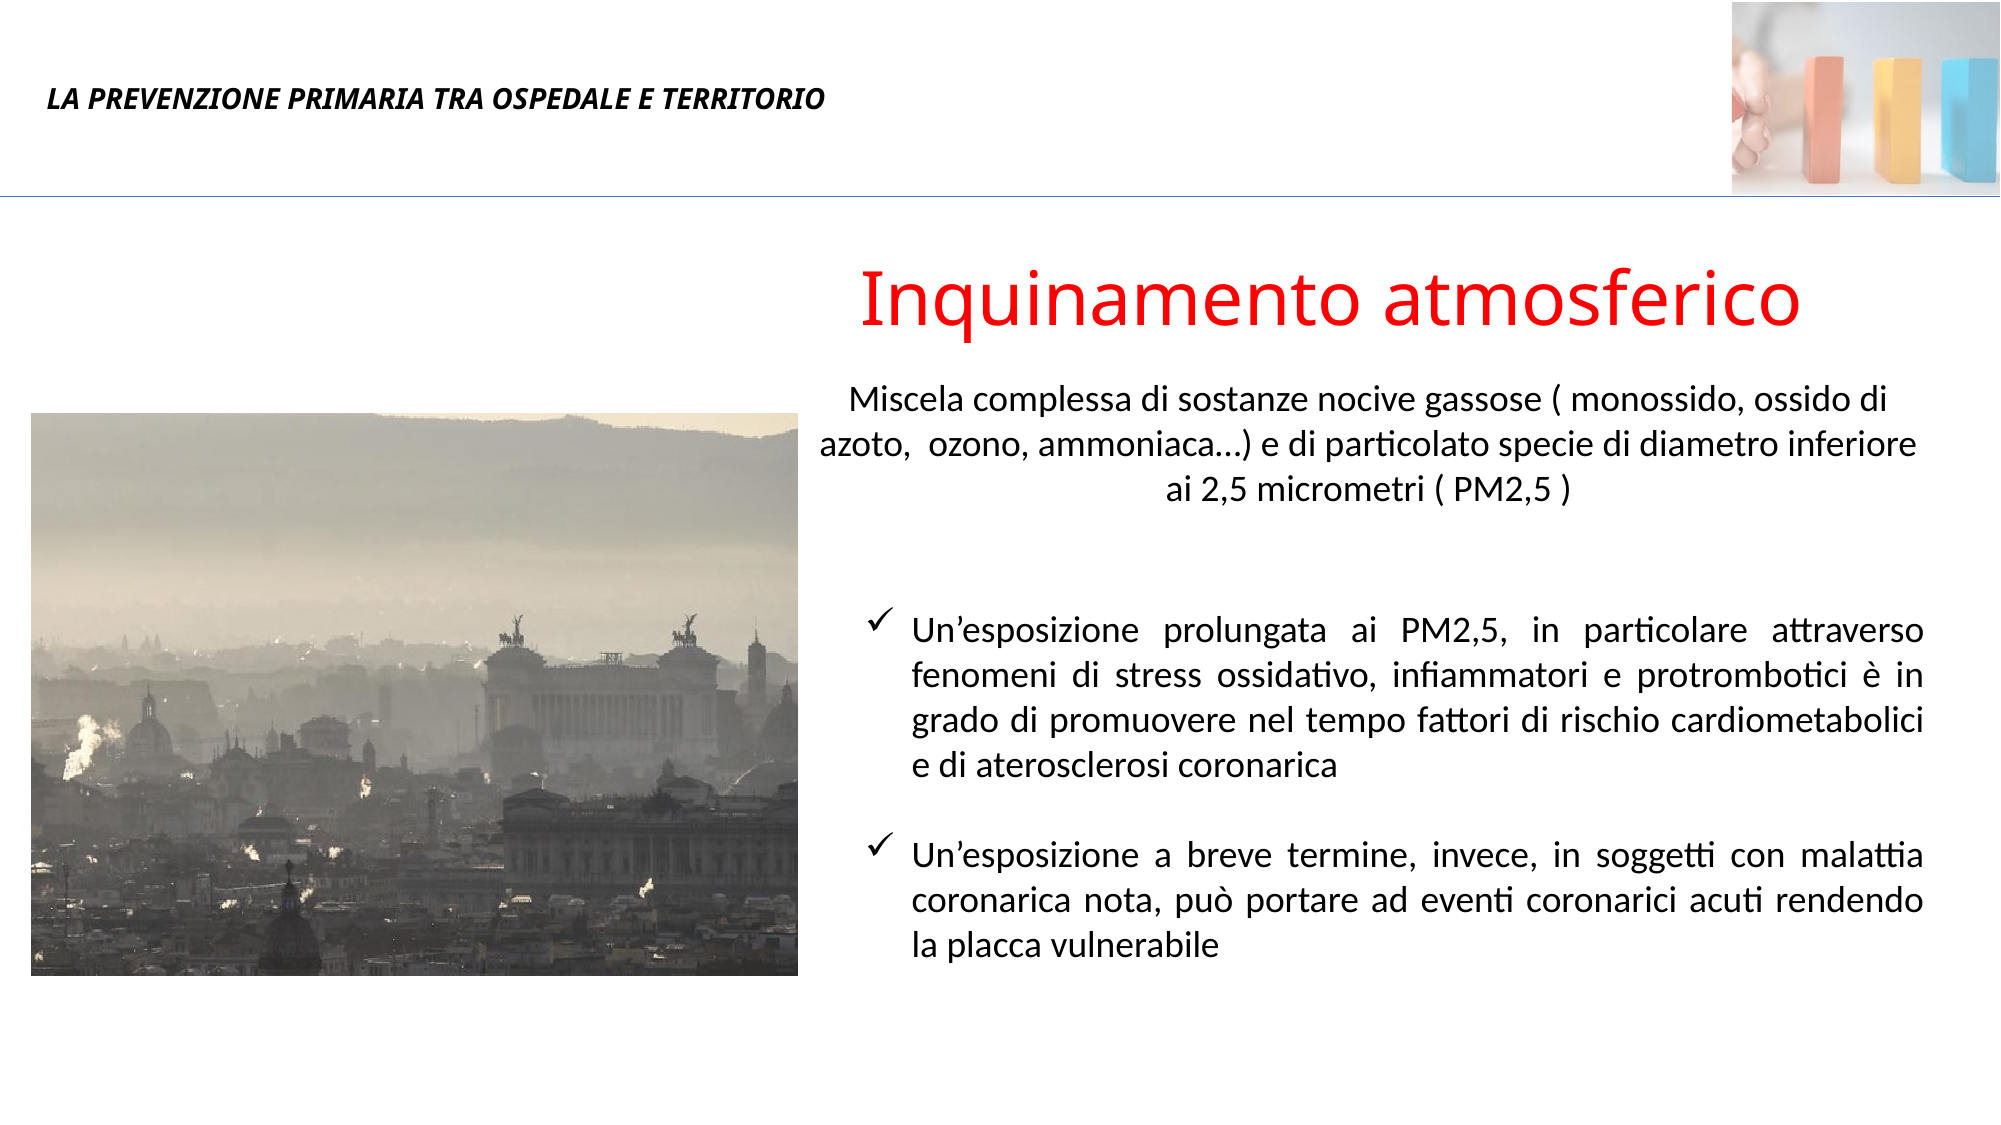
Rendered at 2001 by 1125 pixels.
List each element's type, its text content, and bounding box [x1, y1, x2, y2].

picture [1731, 2, 2000, 195]
text_box LA PREVENZIONE PRIMARIA TRA OSPEDALE E TERRITORIO [31, 73, 936, 123]
text_box Inquinamento atmosferico [589, 243, 2000, 349]
text_box Miscela complessa di sostanze nocive gassose ( monossido, ossido di azoto, ozono, ammoniaca…) e di particolato specie di diametro inferiore ai 2,5 micrometri ( PM2,5 ) [797, 366, 1940, 517]
picture [31, 413, 798, 976]
text_box Un’esposizione prolungata ai PM2,5, in particolare attraverso fenomeni di stress ossidativo, infiammatori e protrombotici è in grado di promuovere nel tempo fattori di rischio cardiometabolici e di aterosclerosi coronarica Un’esposizione a breve termine, invece, in soggetti con malattia coronarica nota, può portare ad eventi coronarici acuti rendendo la placca vulnerabile [849, 597, 1940, 972]
